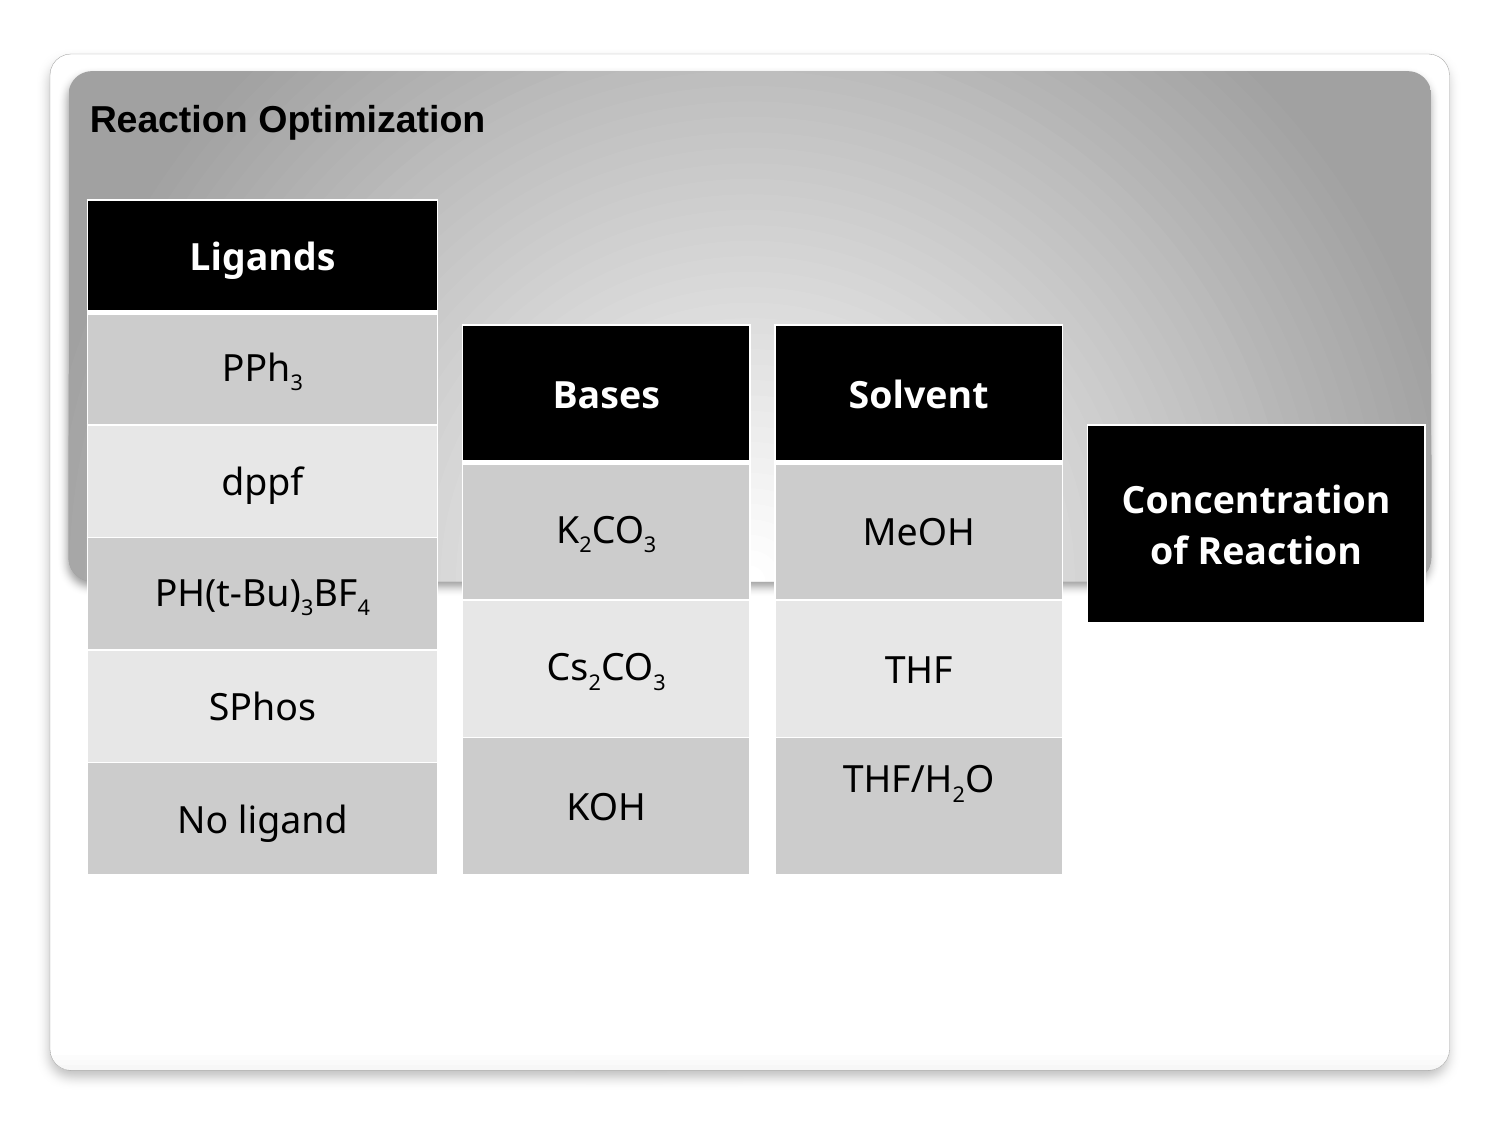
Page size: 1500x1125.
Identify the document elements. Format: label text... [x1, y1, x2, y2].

table_cell SPhos [88, 651, 437, 762]
table_cell dppf [88, 426, 437, 537]
table_cell PPh3 [88, 315, 437, 424]
table_header Ligands [88, 201, 437, 310]
table_cell PH(t-Bu)3BF4 [88, 538, 437, 649]
table_cell THF/H2O [776, 738, 1062, 874]
table_cell MeOH [776, 465, 1062, 599]
table_cell K2CO3 [463, 465, 749, 599]
table_header Bases [463, 326, 749, 460]
table_header Concentration of Reaction [1088, 426, 1424, 622]
text_box Reaction Optimization [75, 87, 788, 148]
table_cell No ligand [88, 763, 437, 874]
table_header Solvent [776, 326, 1062, 460]
table_cell Cs2CO3 [463, 601, 749, 737]
table_cell THF [776, 601, 1062, 737]
table_cell KOH [463, 738, 749, 874]
